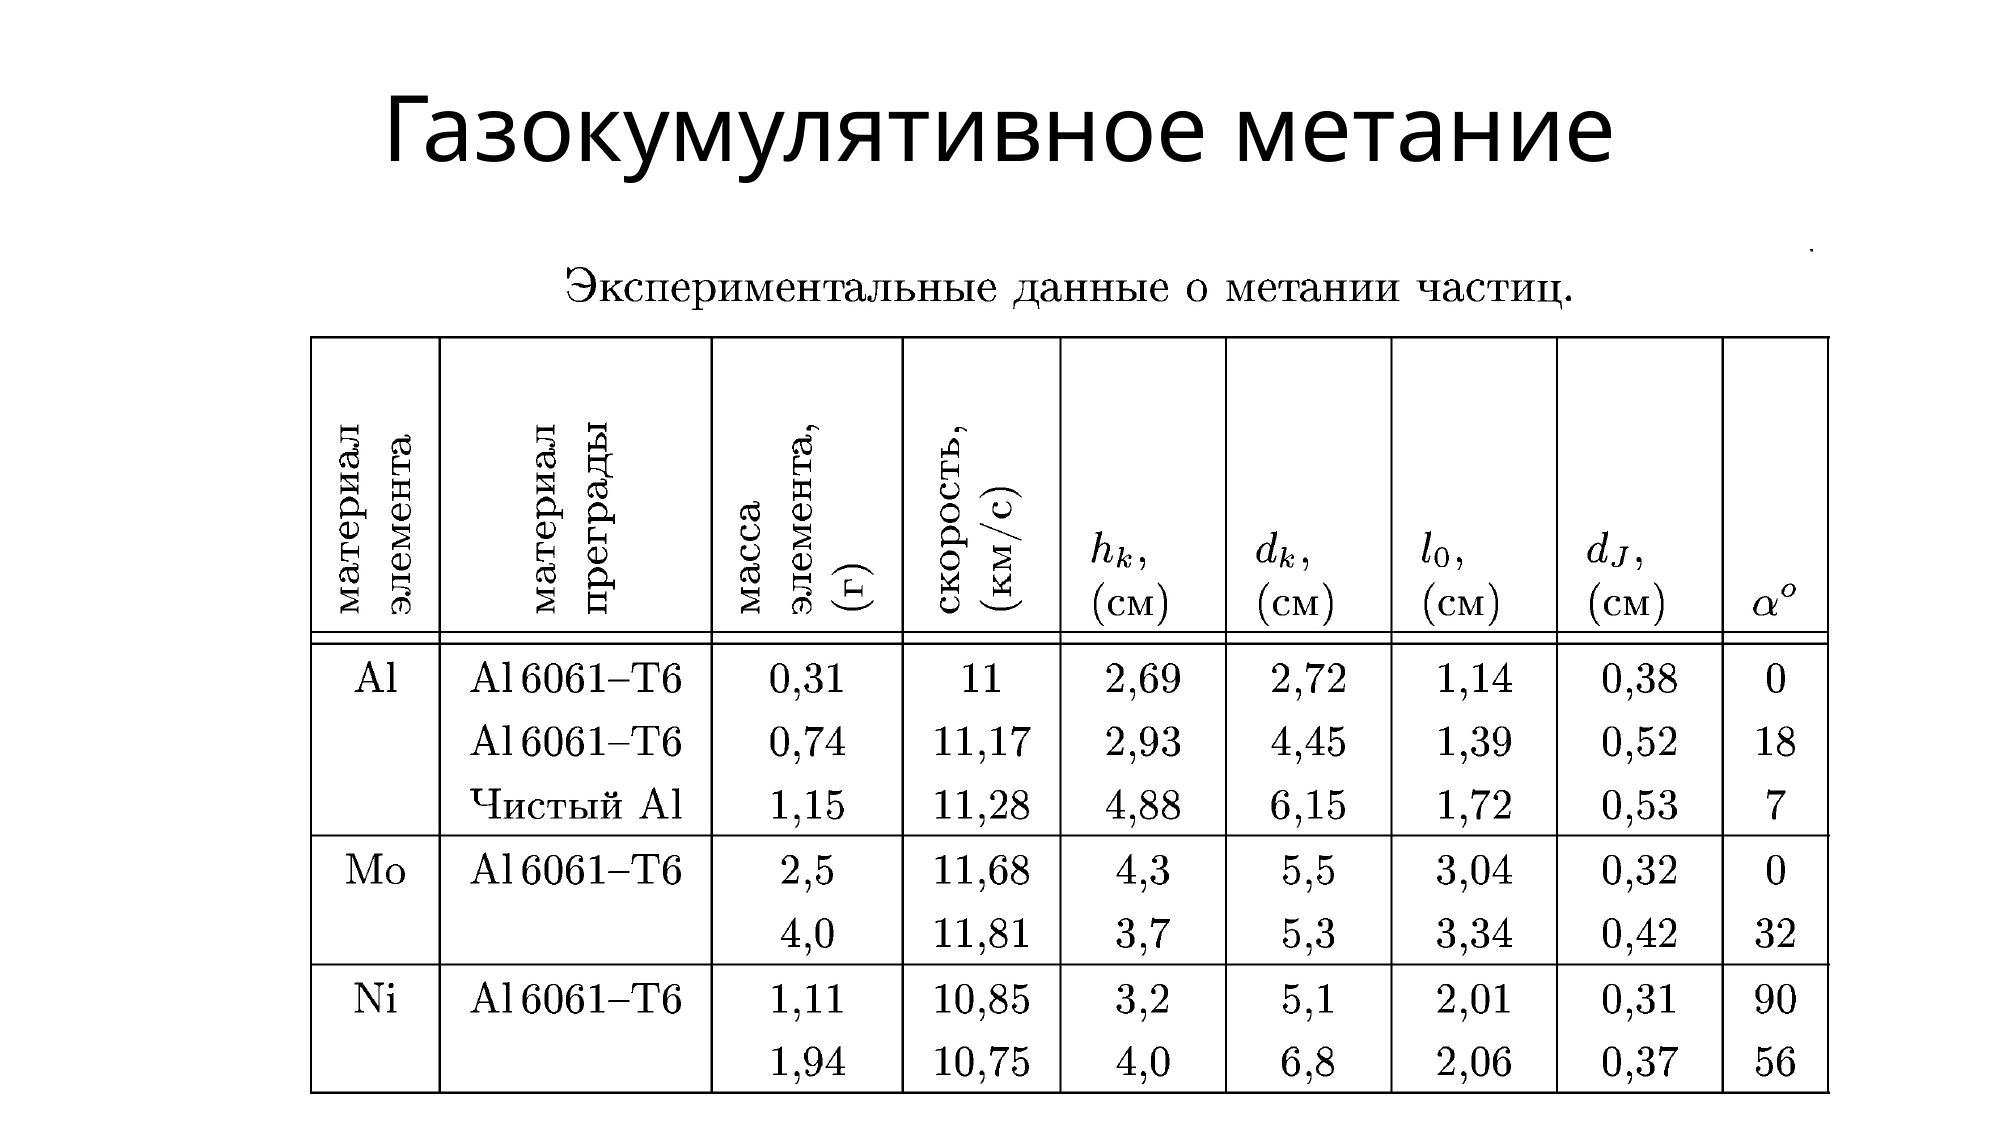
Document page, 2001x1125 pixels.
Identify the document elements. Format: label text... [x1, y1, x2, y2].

title Газокумулятивное метание [137, 59, 1863, 204]
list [280, 249, 1859, 1109]
